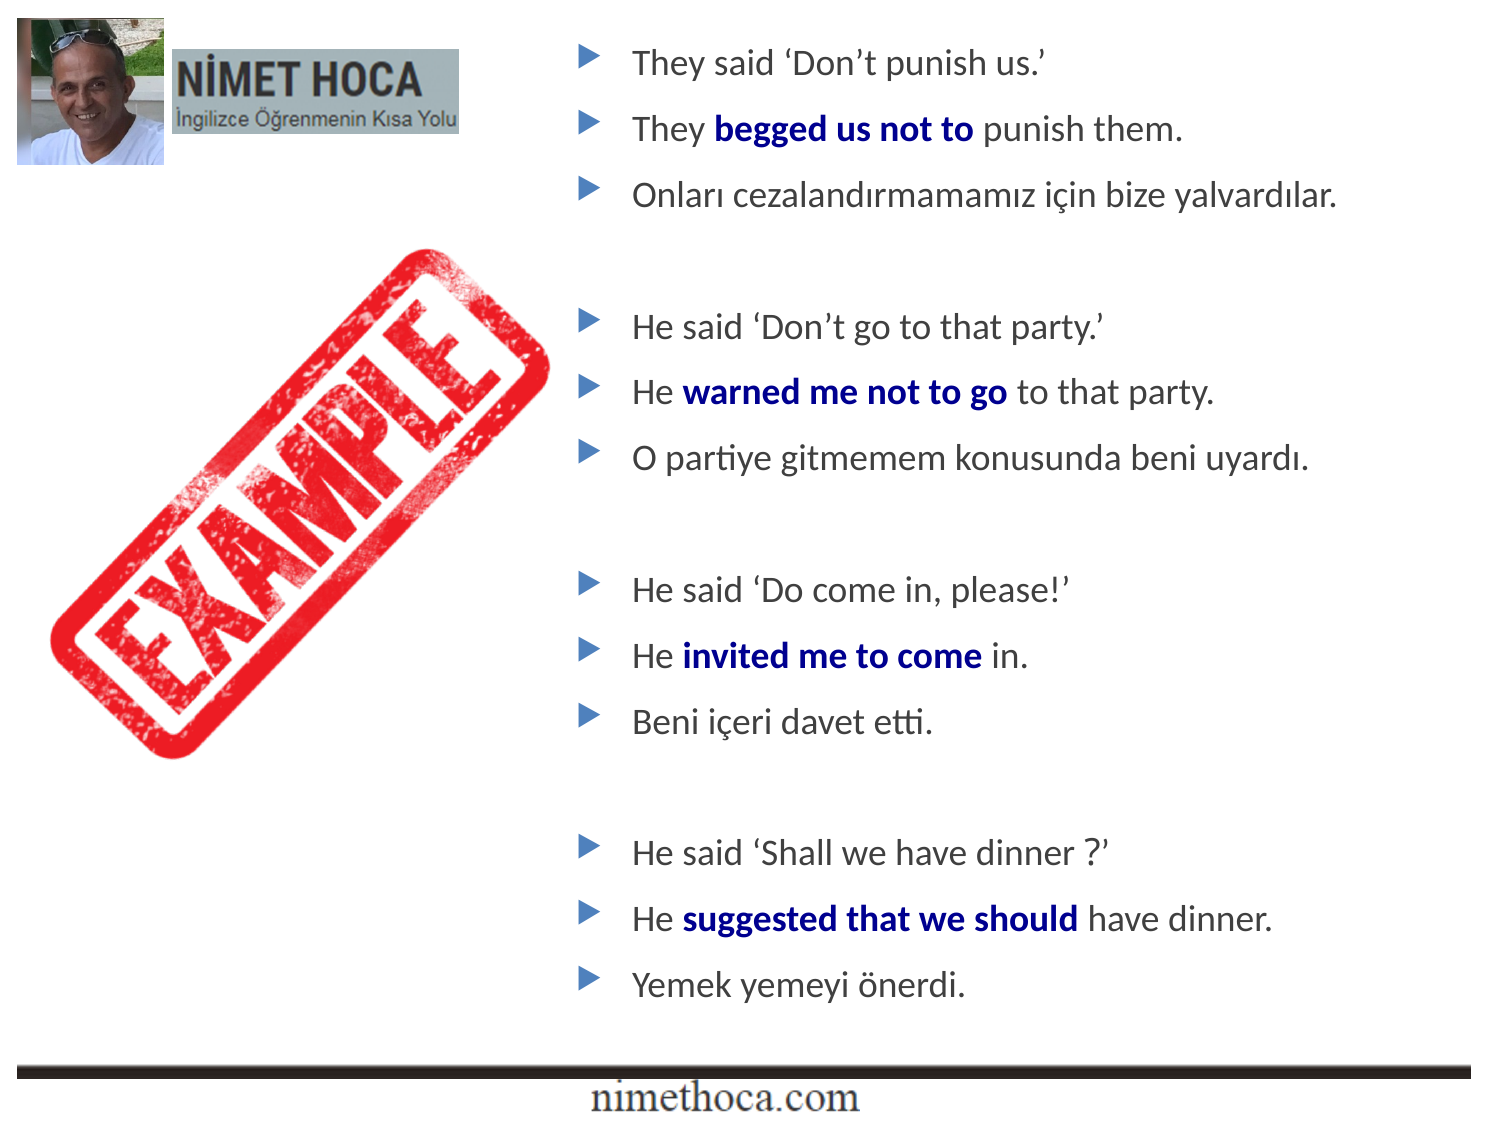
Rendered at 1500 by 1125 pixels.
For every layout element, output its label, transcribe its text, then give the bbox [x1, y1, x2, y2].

picture [0, 18, 635, 894]
text_box They said ‘Don’t punish us.’ They begged us not to punish them. Onları cezalandırmamamız için bize yalvardılar. He said ‘Don’t go to that party.’ He warned me not to go to that party. O partiye gitmemem konusunda beni uyardı. He said ‘Do come in, please!’ He invited me to come in. Beni içeri davet etti. He said ‘Shall we have dinner ?’ He suggested that we should have dinner. Yemek yemeyi önerdi. [561, 30, 1500, 1125]
picture [172, 49, 459, 134]
